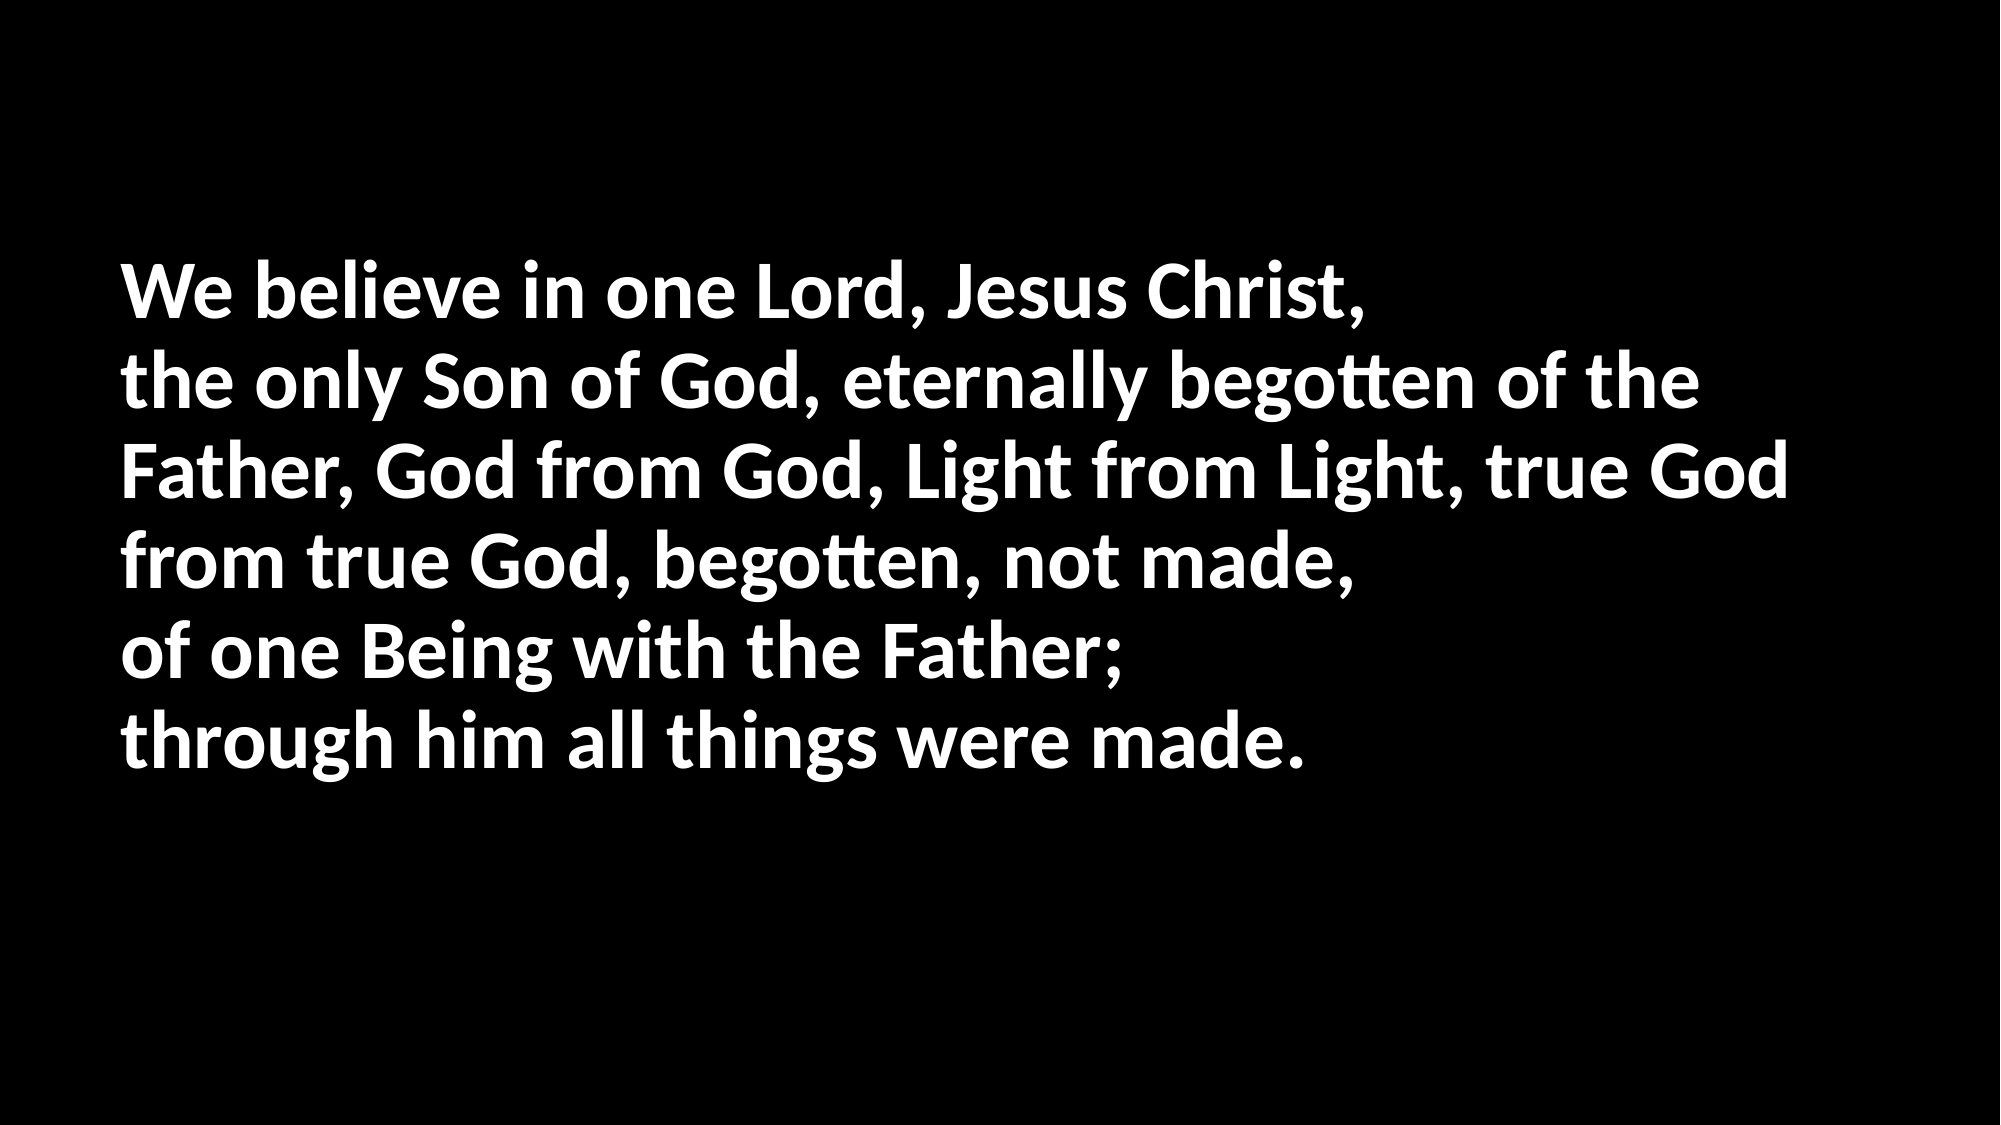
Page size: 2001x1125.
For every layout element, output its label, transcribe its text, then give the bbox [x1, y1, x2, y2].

list We believe in one Lord, Jesus Christ, the only Son of God, eternally begotten of the Father, God from God, Light from Light, true God from true God, begotten, not made, of one Being with the Father; through him all things were made. [105, 239, 1892, 1037]
